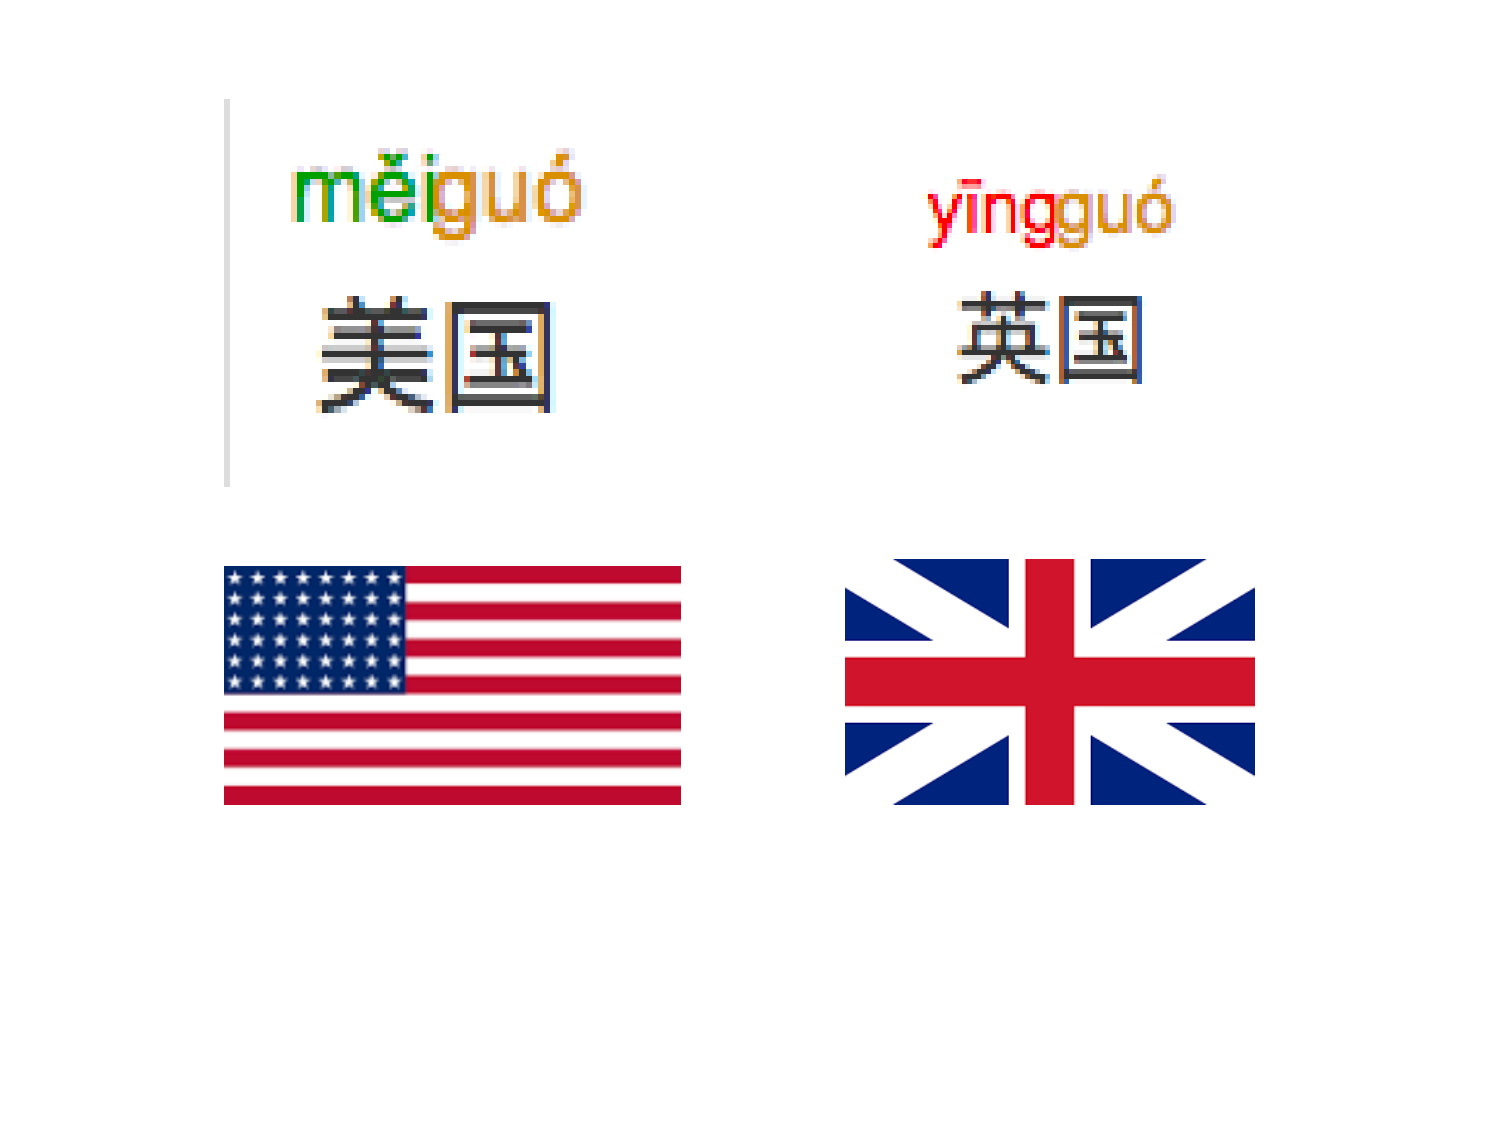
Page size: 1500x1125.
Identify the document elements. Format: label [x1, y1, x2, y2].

picture [224, 99, 637, 488]
picture [904, 136, 1196, 438]
picture [845, 559, 1255, 805]
picture [224, 565, 682, 805]
